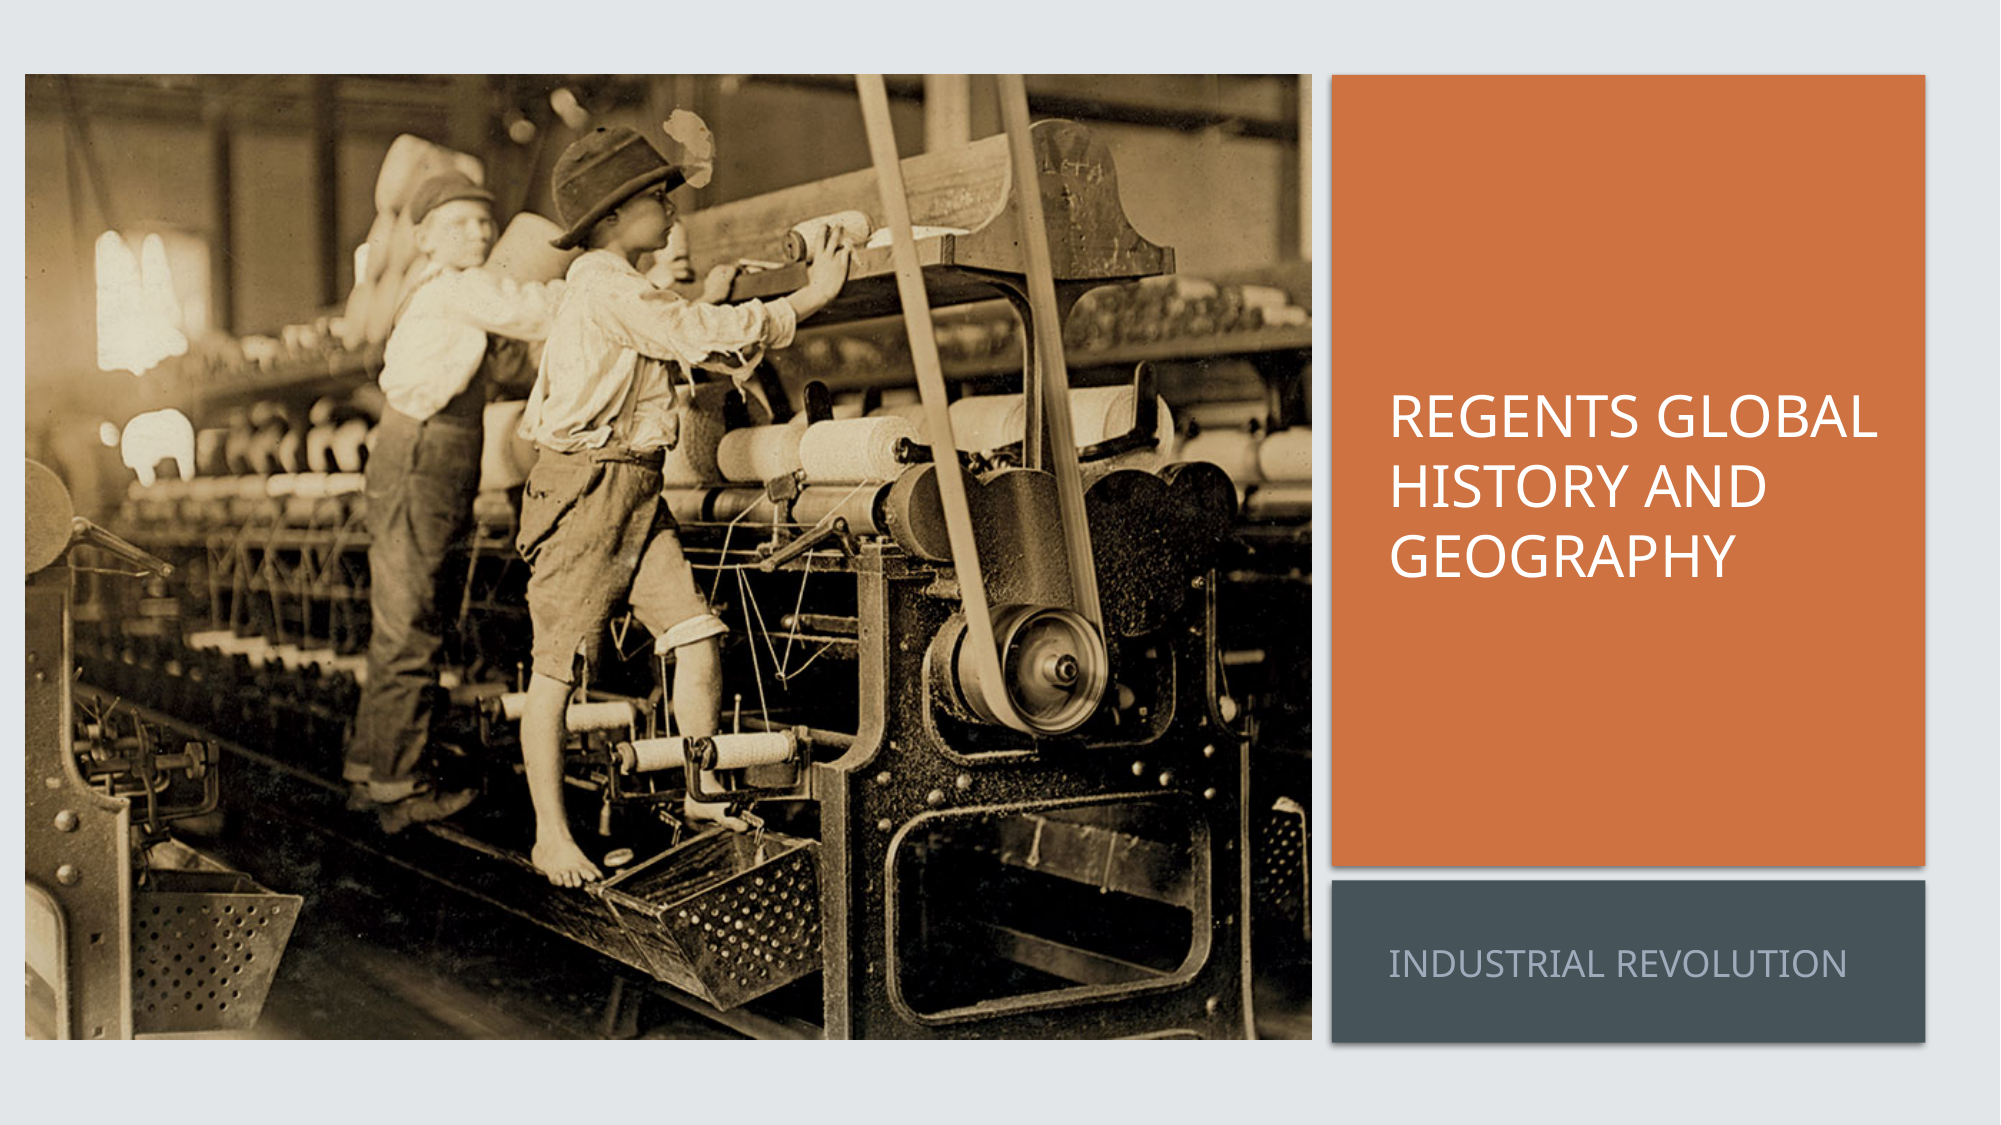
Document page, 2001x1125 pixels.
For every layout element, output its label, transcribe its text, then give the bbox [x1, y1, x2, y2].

title Regents global history and geography [1373, 139, 1899, 829]
picture [25, 74, 1312, 1040]
subtitle Industrial revolution [1373, 909, 1899, 1017]
text_box [1331, 74, 1927, 867]
text_box [0, 0, 2000, 1125]
text_box [1331, 879, 1927, 1044]
